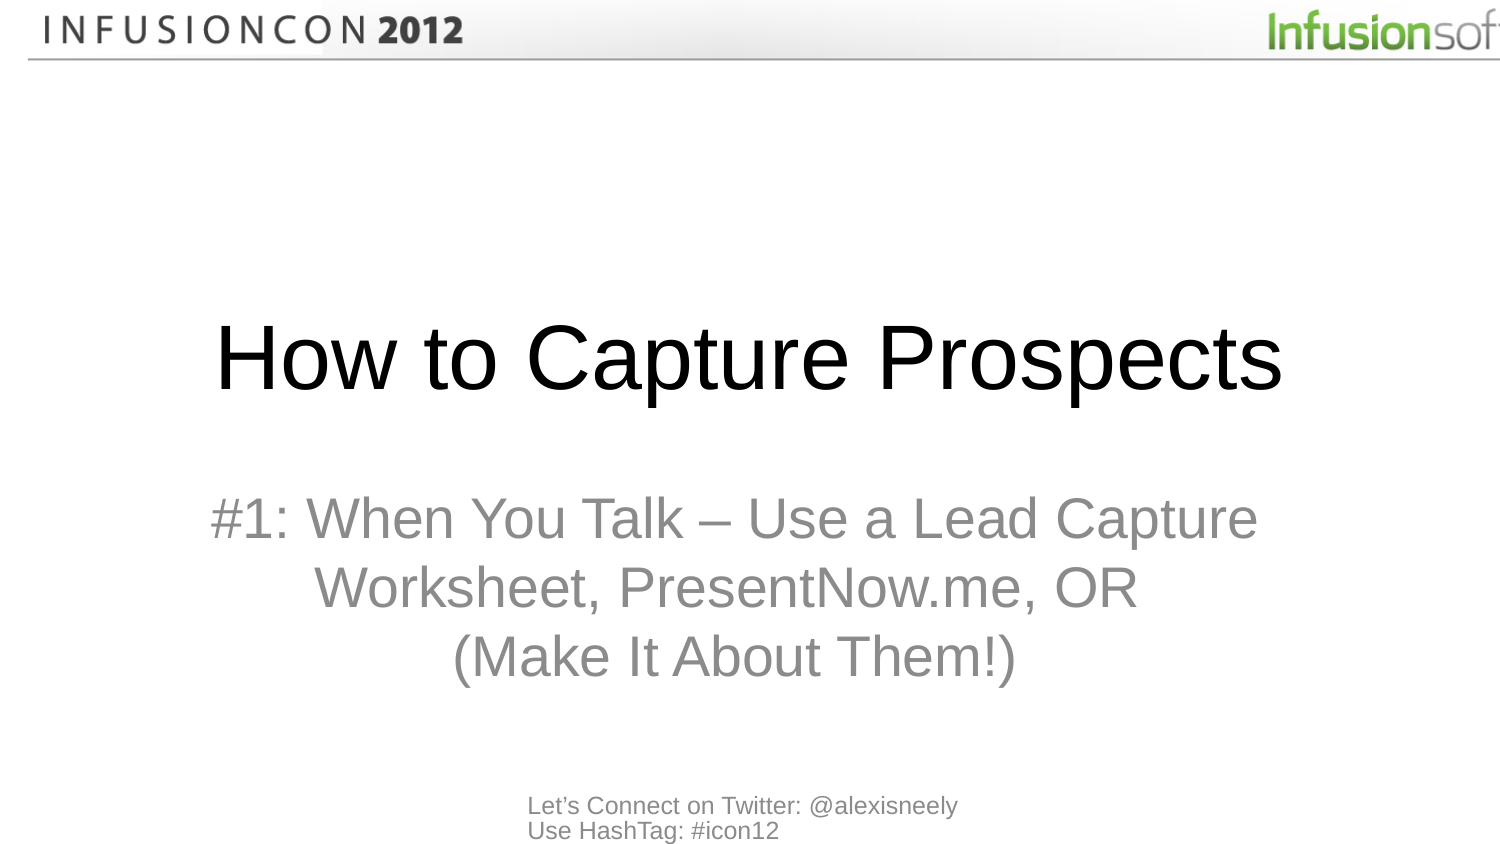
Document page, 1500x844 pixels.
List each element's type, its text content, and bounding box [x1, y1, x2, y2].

subtitle #1: When You Talk – Use a Lead Capture Worksheet, PresentNow.me, OR (Make It About Them!) [195, 473, 1275, 754]
picture [27, 0, 1500, 844]
title How to Capture Prospects [112, 262, 1388, 443]
footer Let’s Connect on Twitter: @alexisneely Use HashTag: #icon12 [512, 782, 988, 827]
